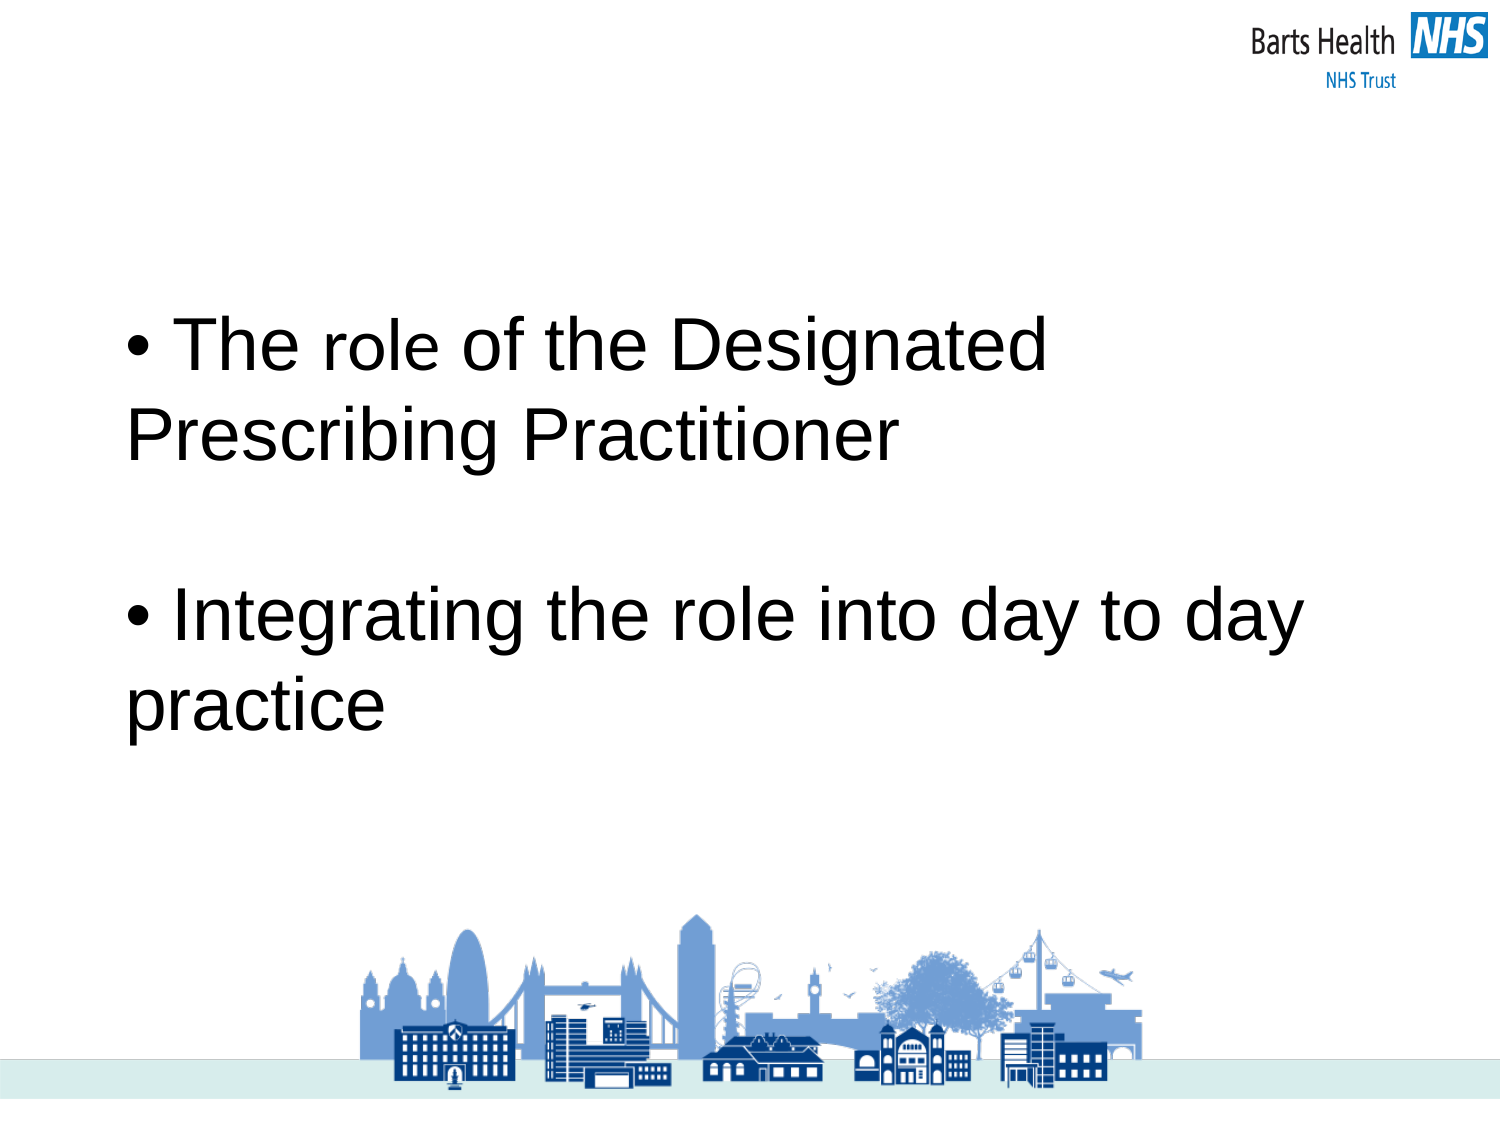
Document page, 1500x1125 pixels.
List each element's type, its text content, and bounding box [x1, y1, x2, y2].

picture [0, 913, 1500, 1125]
picture [1249, 12, 1488, 88]
title • The role of the Designated Prescribing Practitioner • Integrating the role into day to day practice [125, 292, 1380, 838]
